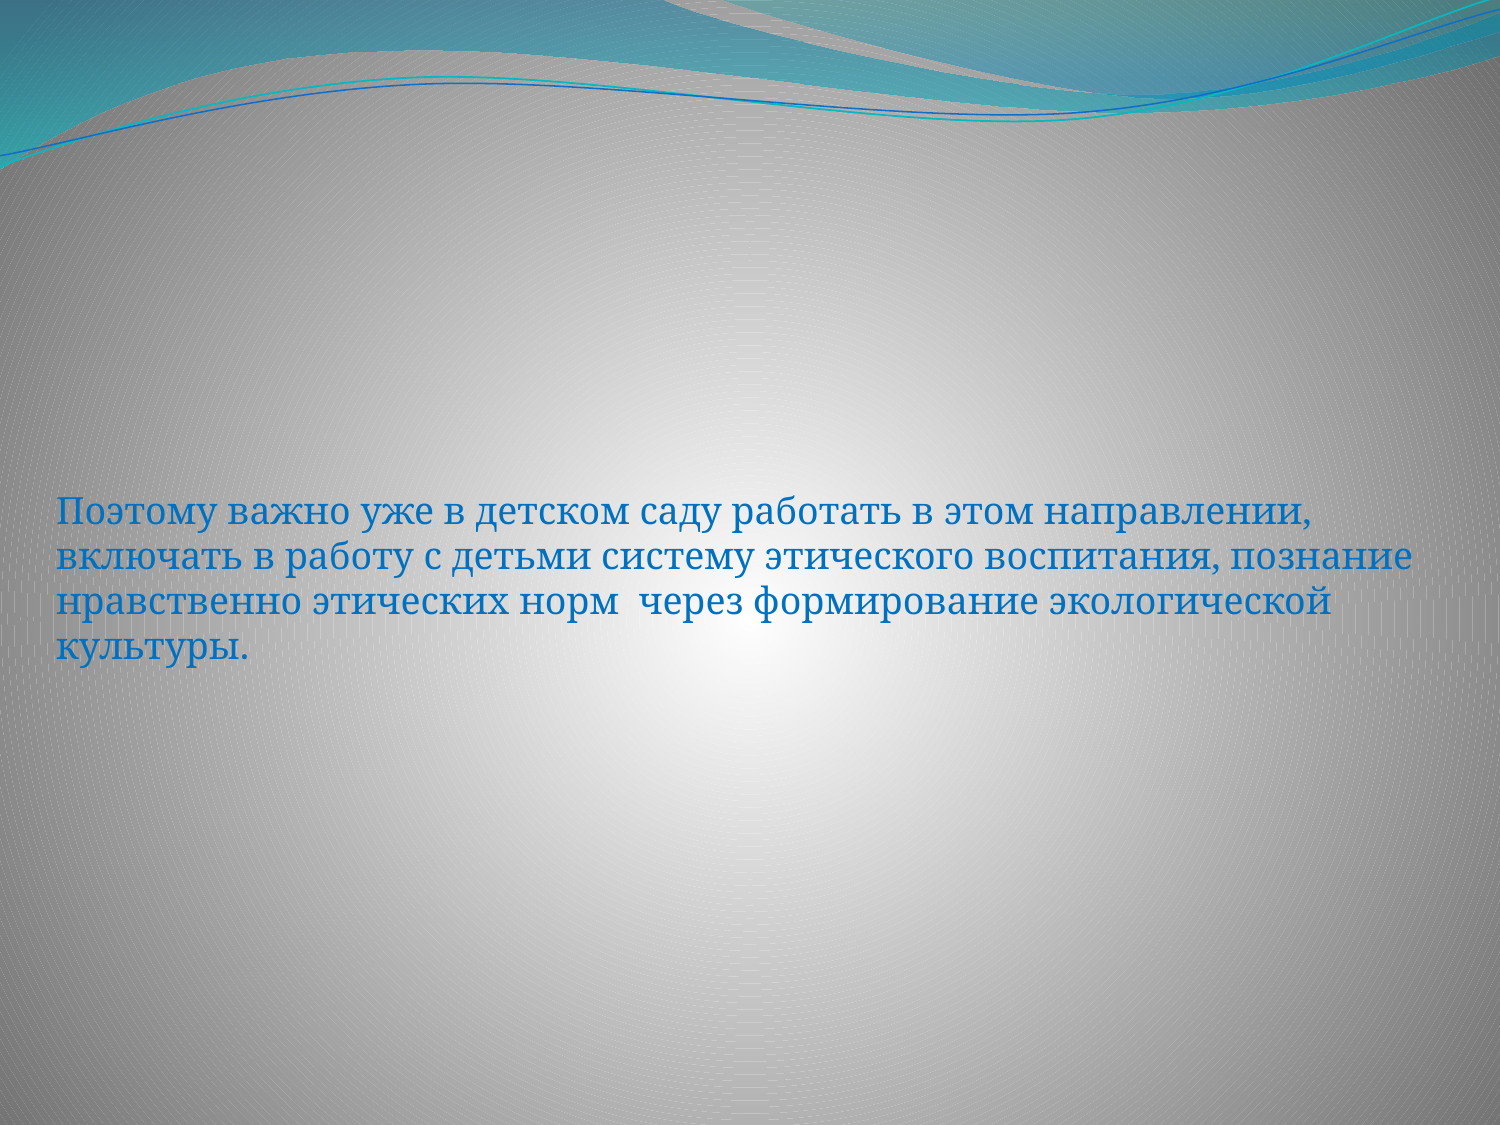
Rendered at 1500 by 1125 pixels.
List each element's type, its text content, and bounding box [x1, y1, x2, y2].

text_box Поэтому важно уже в детском саду работать в этом направлении, включать в работу с детьми систему этического воспитания, познание нравственно этических норм через формирование экологической культуры. [41, 479, 1460, 675]
